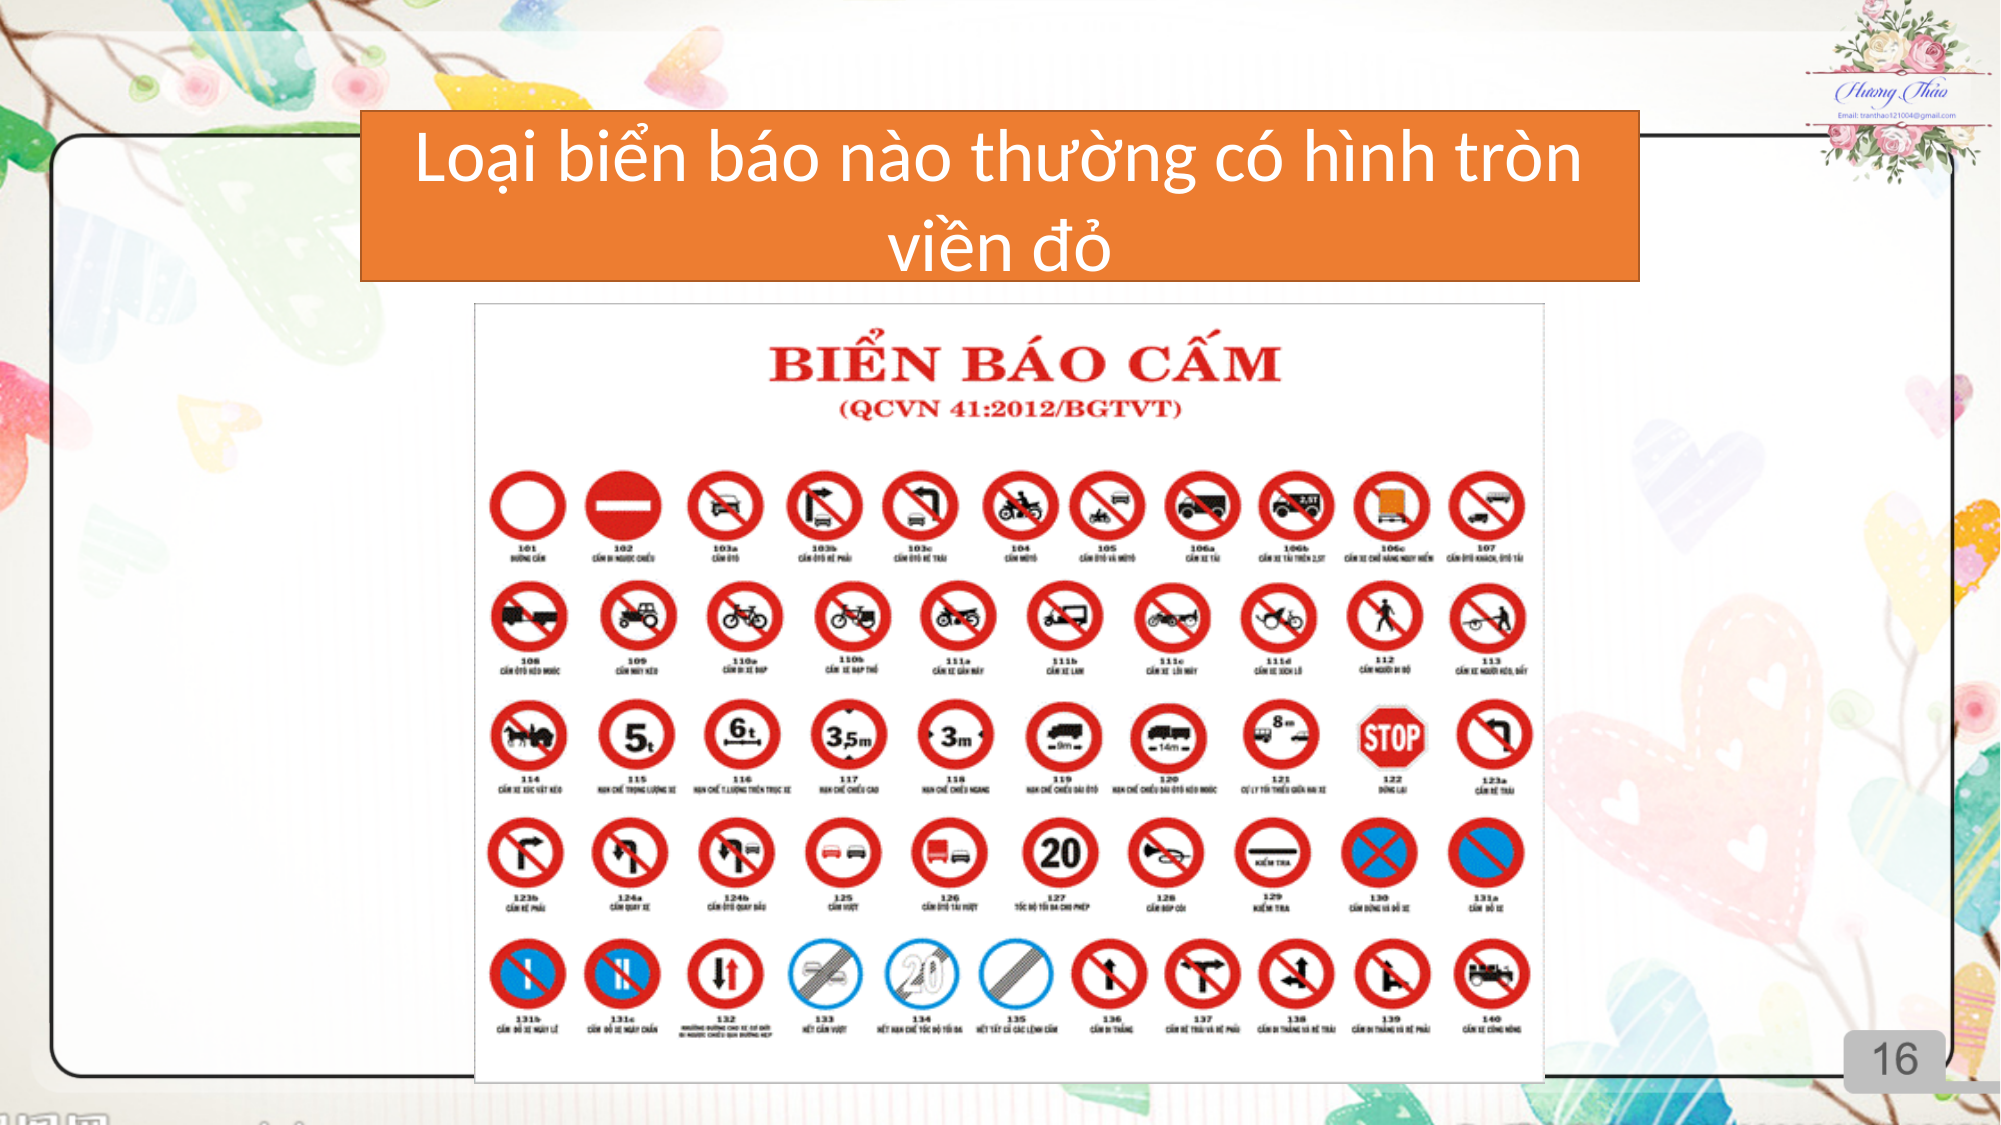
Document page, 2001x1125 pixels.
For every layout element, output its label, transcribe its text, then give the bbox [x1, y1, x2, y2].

picture [0, 0, 2001, 1125]
text_box Loại biển báo nào thường có hình tròn viền đỏ [360, 110, 1640, 282]
